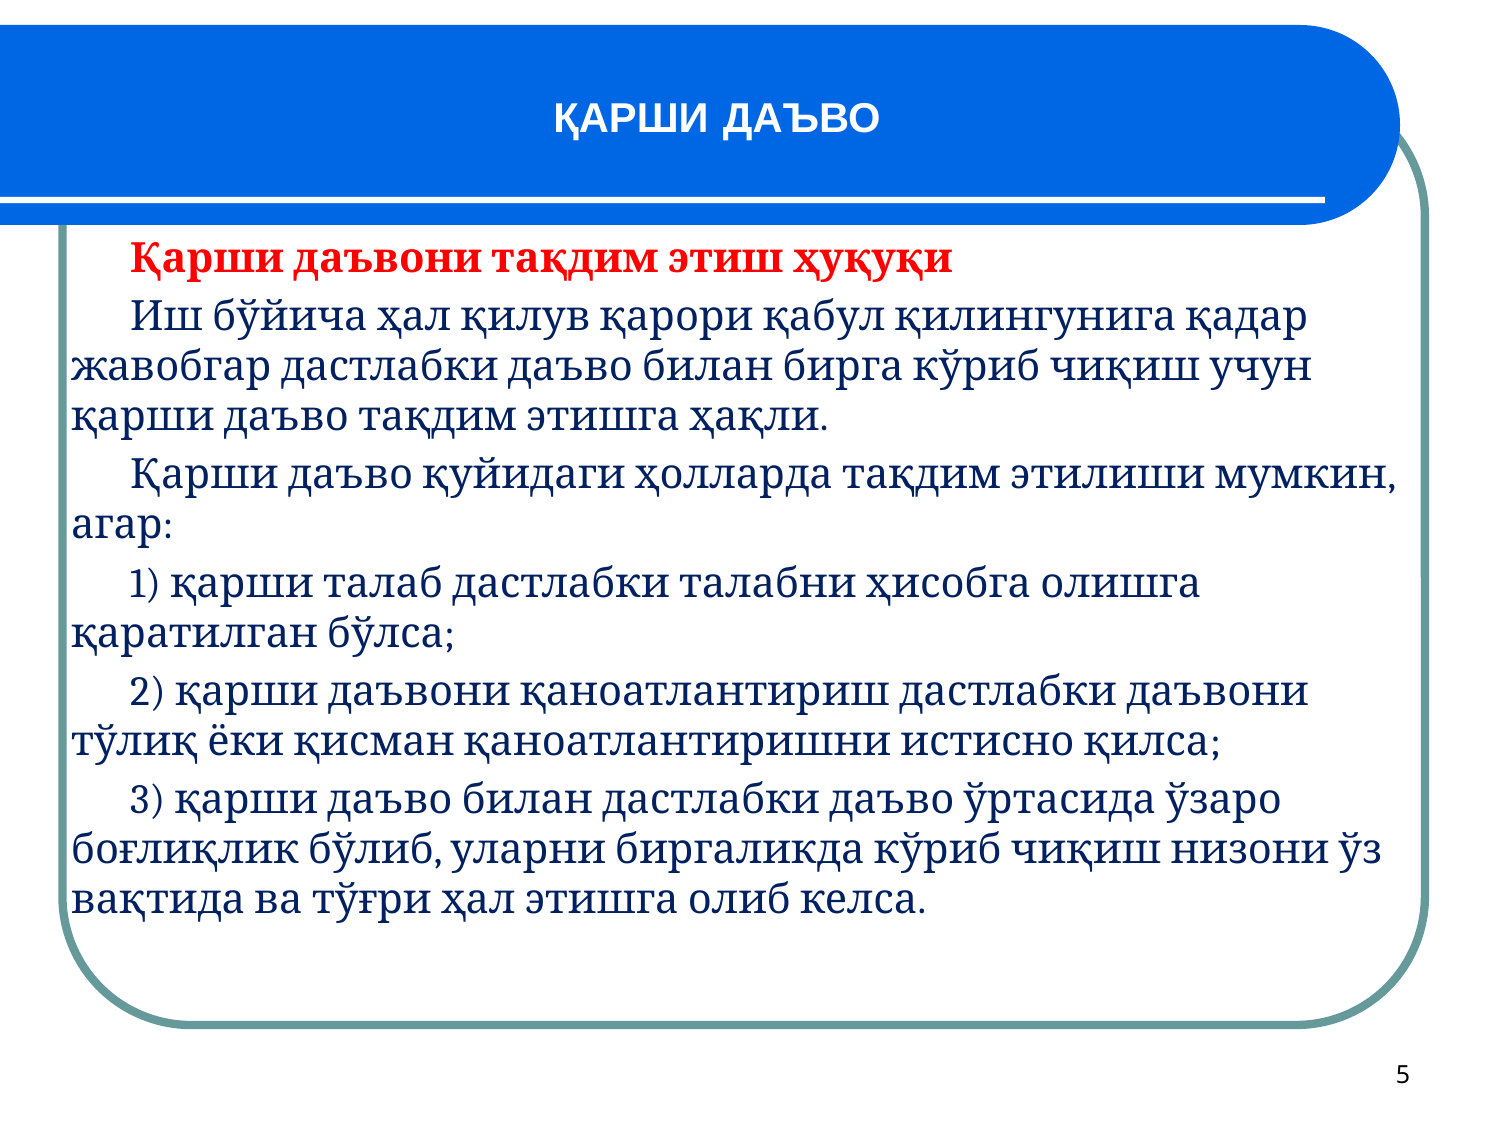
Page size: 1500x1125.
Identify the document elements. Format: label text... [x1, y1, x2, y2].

title ҚАРШИ ДАЪВО [31, 37, 1426, 188]
list Қарши даъвони тақдим этиш ҳуқуқи Иш бўйича ҳал қилув қарори қабул қилингунига қадар жавобгар дастлабки даъво билан бирга кўриб чиқиш учун қарши даъво тақдим этишга ҳақли. Қарши даъво қуйидаги ҳолларда тақдим этилиши мумкин, агар: 1) қарши талаб дастлабки талабни ҳисобга олишга қаратилган бўлса; 2) қарши даъвони қаноатлантириш дастлабки даъвони тўлиқ ёки қисман қаноатлантиришни истисно қилса; 3) қарши даъво билан дастлабки даъво ўртасида ўзаро боғлиқлик бўлиб, уларни биргаликда кўриб чиқиш низони ўз вақтида ва тўғри ҳал этишга олиб келса. [55, 222, 1426, 1026]
slide_number 5 [1074, 1026, 1426, 1101]
